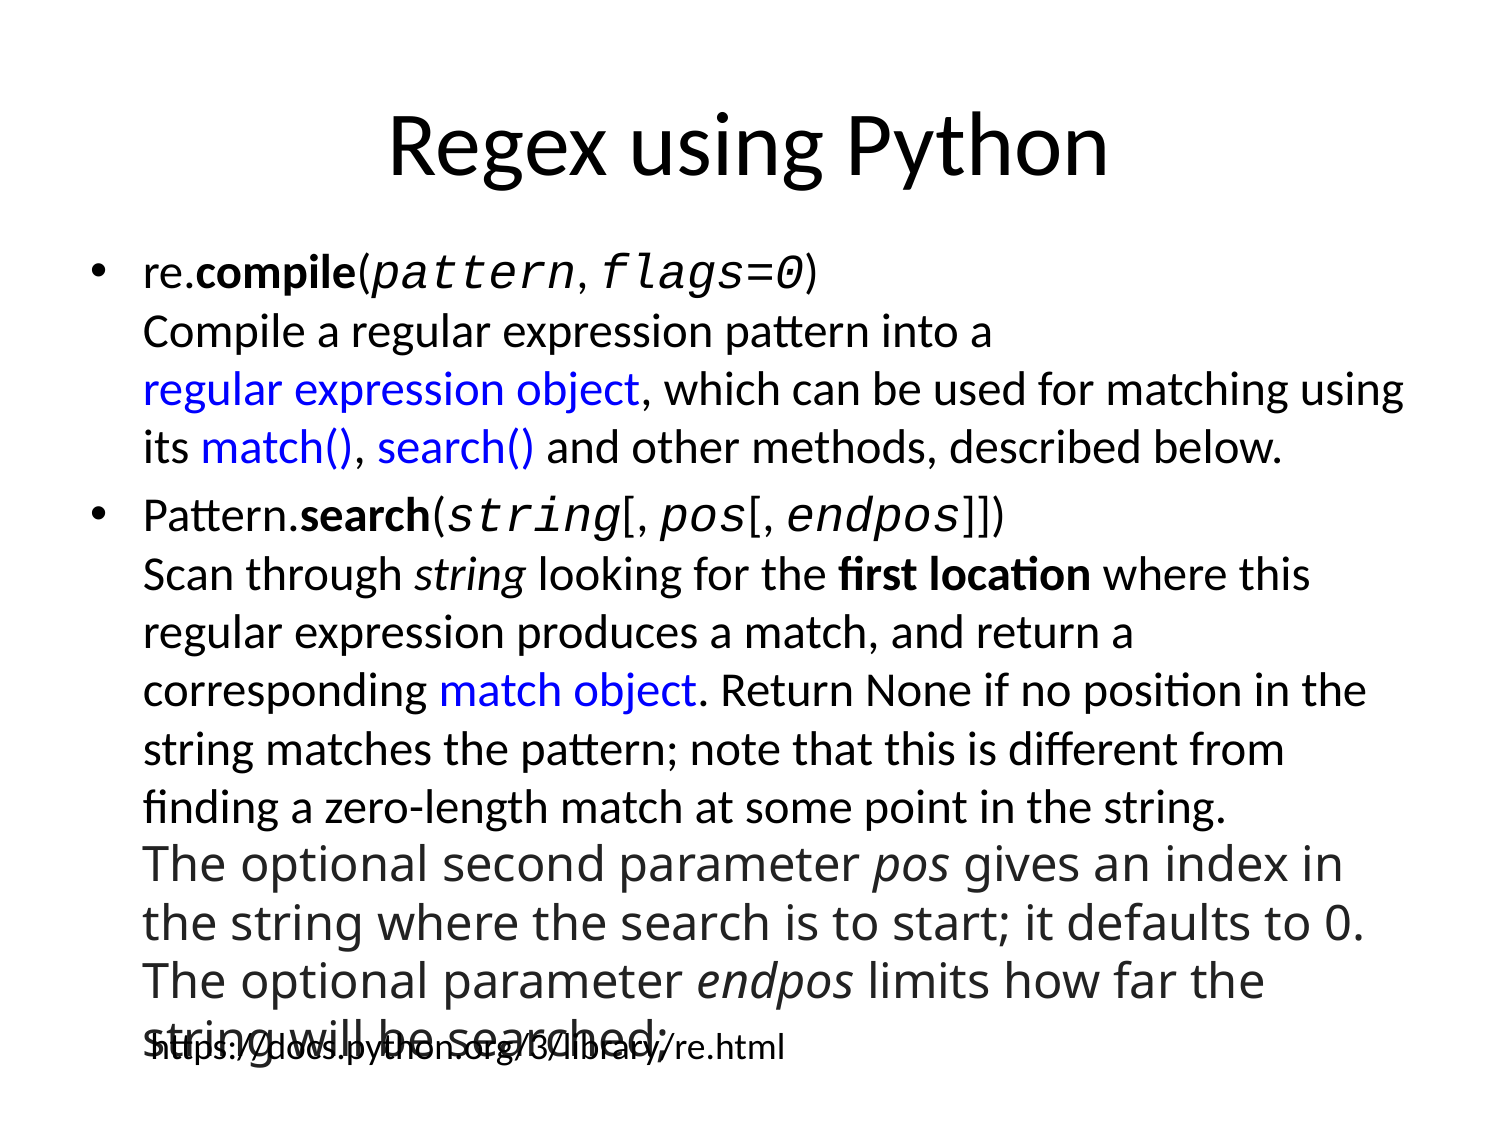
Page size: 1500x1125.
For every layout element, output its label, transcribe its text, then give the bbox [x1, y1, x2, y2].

list re.compile(pattern, flags=0) Compile a regular expression pattern into a regular expression object, which can be used for matching using its match(), search() and other methods, described below. Pattern.search(string[, pos[, endpos]]) Scan through string looking for the first location where this regular expression produces a match, and return a corresponding match object. Return None if no position in the string matches the pattern; note that this is different from finding a zero-length match at some point in the string. The optional second parameter pos gives an index in the string where the search is to start; it defaults to 0. The optional parameter endpos limits how far the string will be searched; [75, 232, 1425, 1080]
text_box https://docs.python.org/3/library/re.html [135, 1015, 886, 1075]
title Regex using Python [75, 45, 1425, 232]
